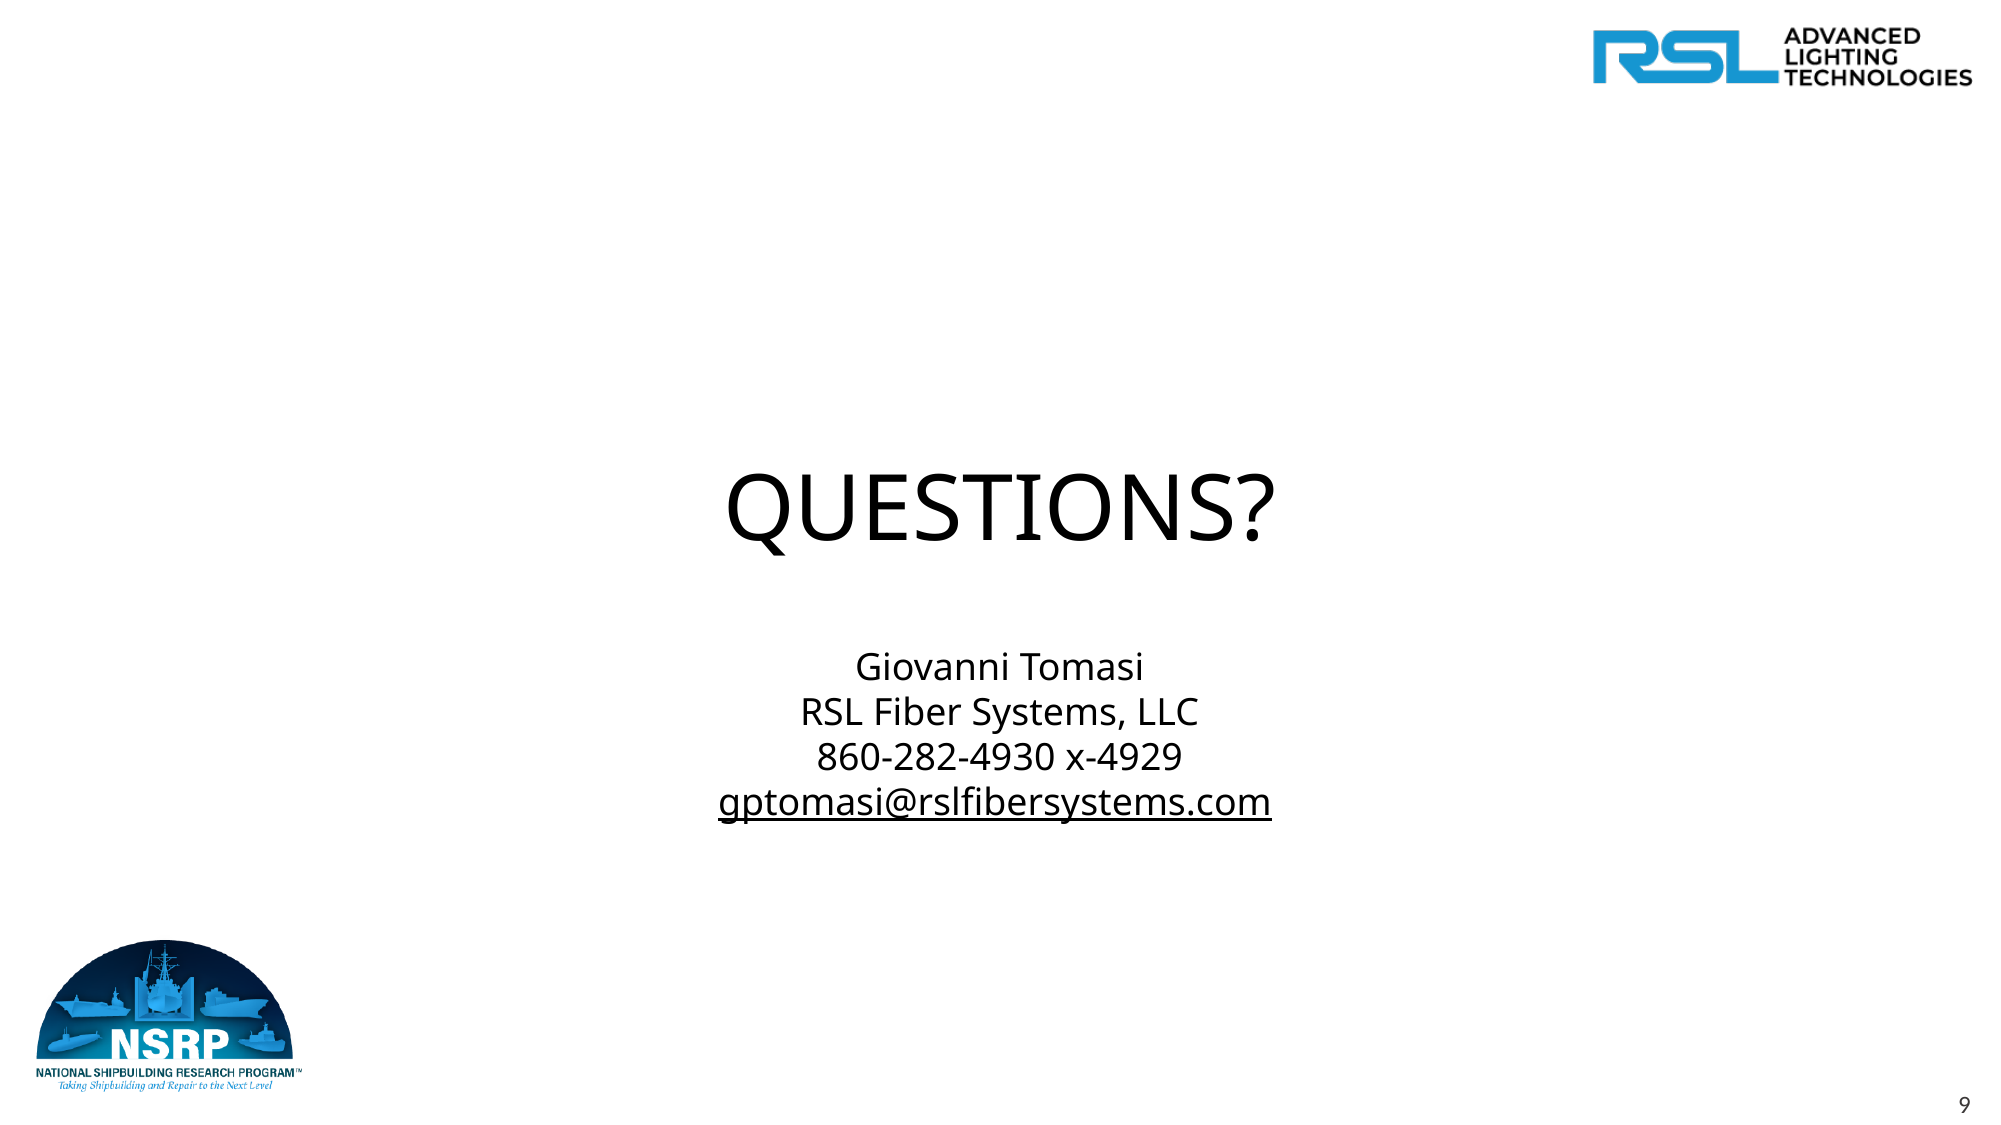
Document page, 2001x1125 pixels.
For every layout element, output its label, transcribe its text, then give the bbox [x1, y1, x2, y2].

title QUESTIONS? [137, 453, 1863, 672]
text_box Giovanni Tomasi RSL Fiber Systems, LLC 860-282-4930 x-4929 gptomasi@rslfibersystems.com [684, 635, 1316, 836]
slide_number 9 [1535, 1073, 1986, 1125]
picture [1564, 0, 2000, 105]
picture [34, 930, 302, 1092]
